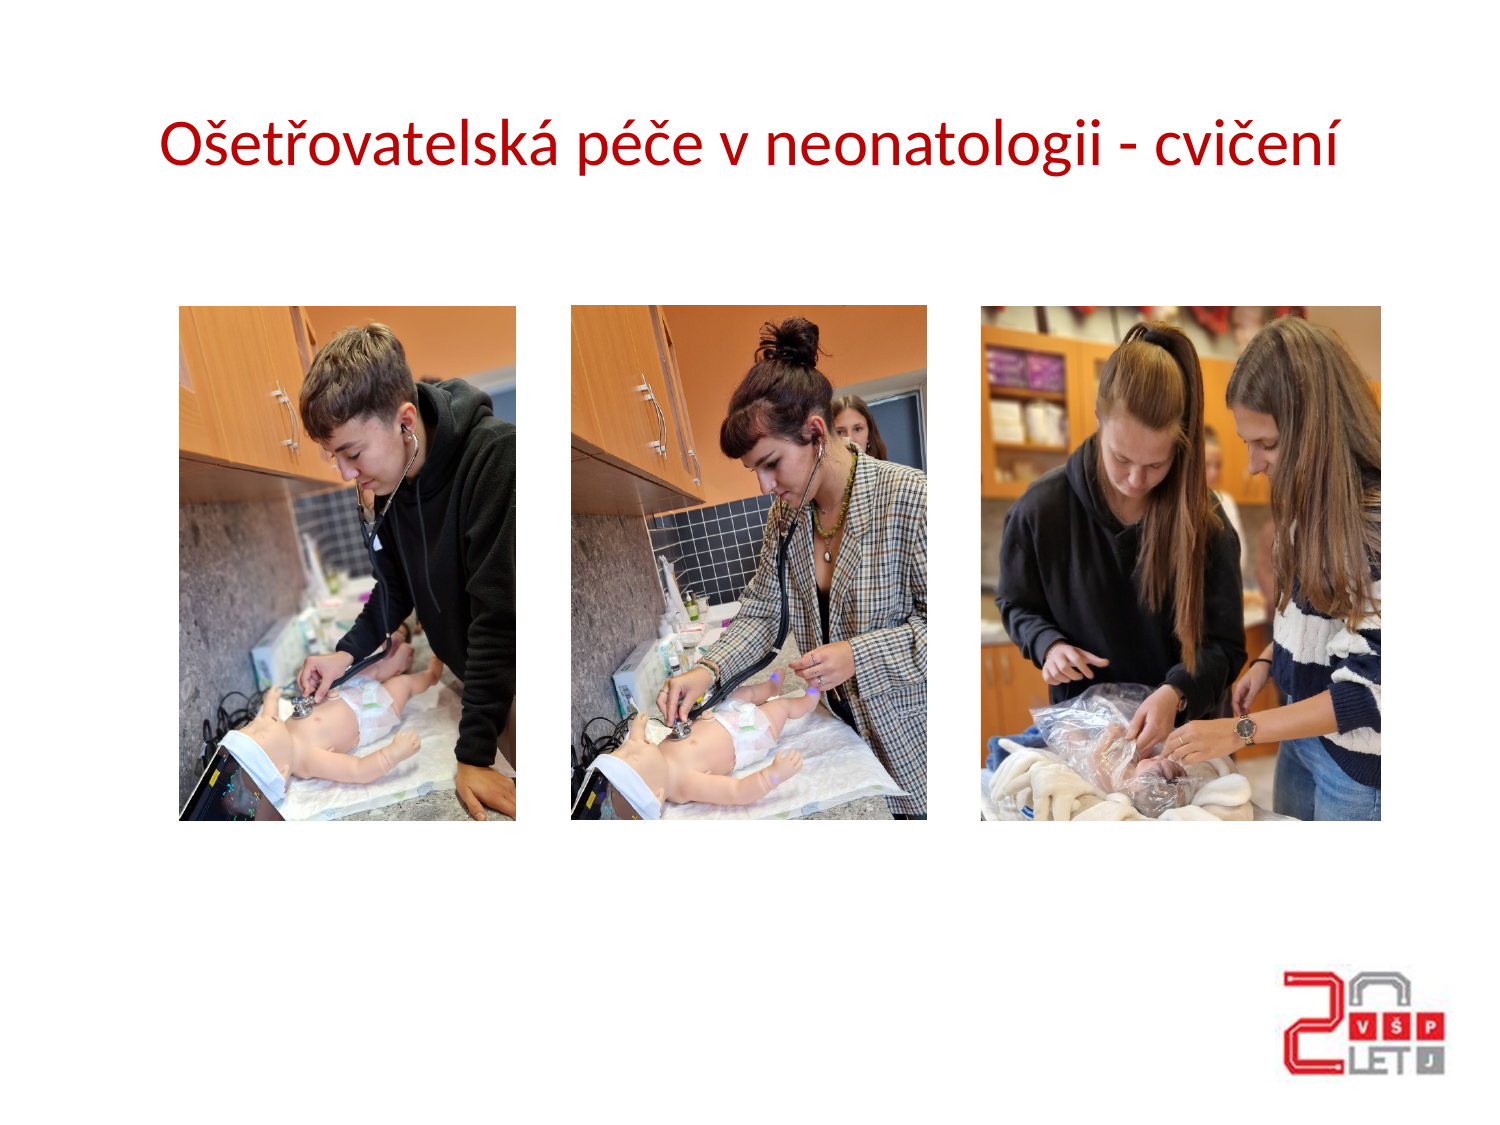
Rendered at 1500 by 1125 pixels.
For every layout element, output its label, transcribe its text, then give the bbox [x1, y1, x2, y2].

title Ošetřovatelská péče v neonatologii - cvičení [75, 45, 1425, 233]
picture [571, 305, 927, 820]
picture [980, 305, 1382, 821]
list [179, 305, 516, 821]
picture [1275, 963, 1454, 1083]
